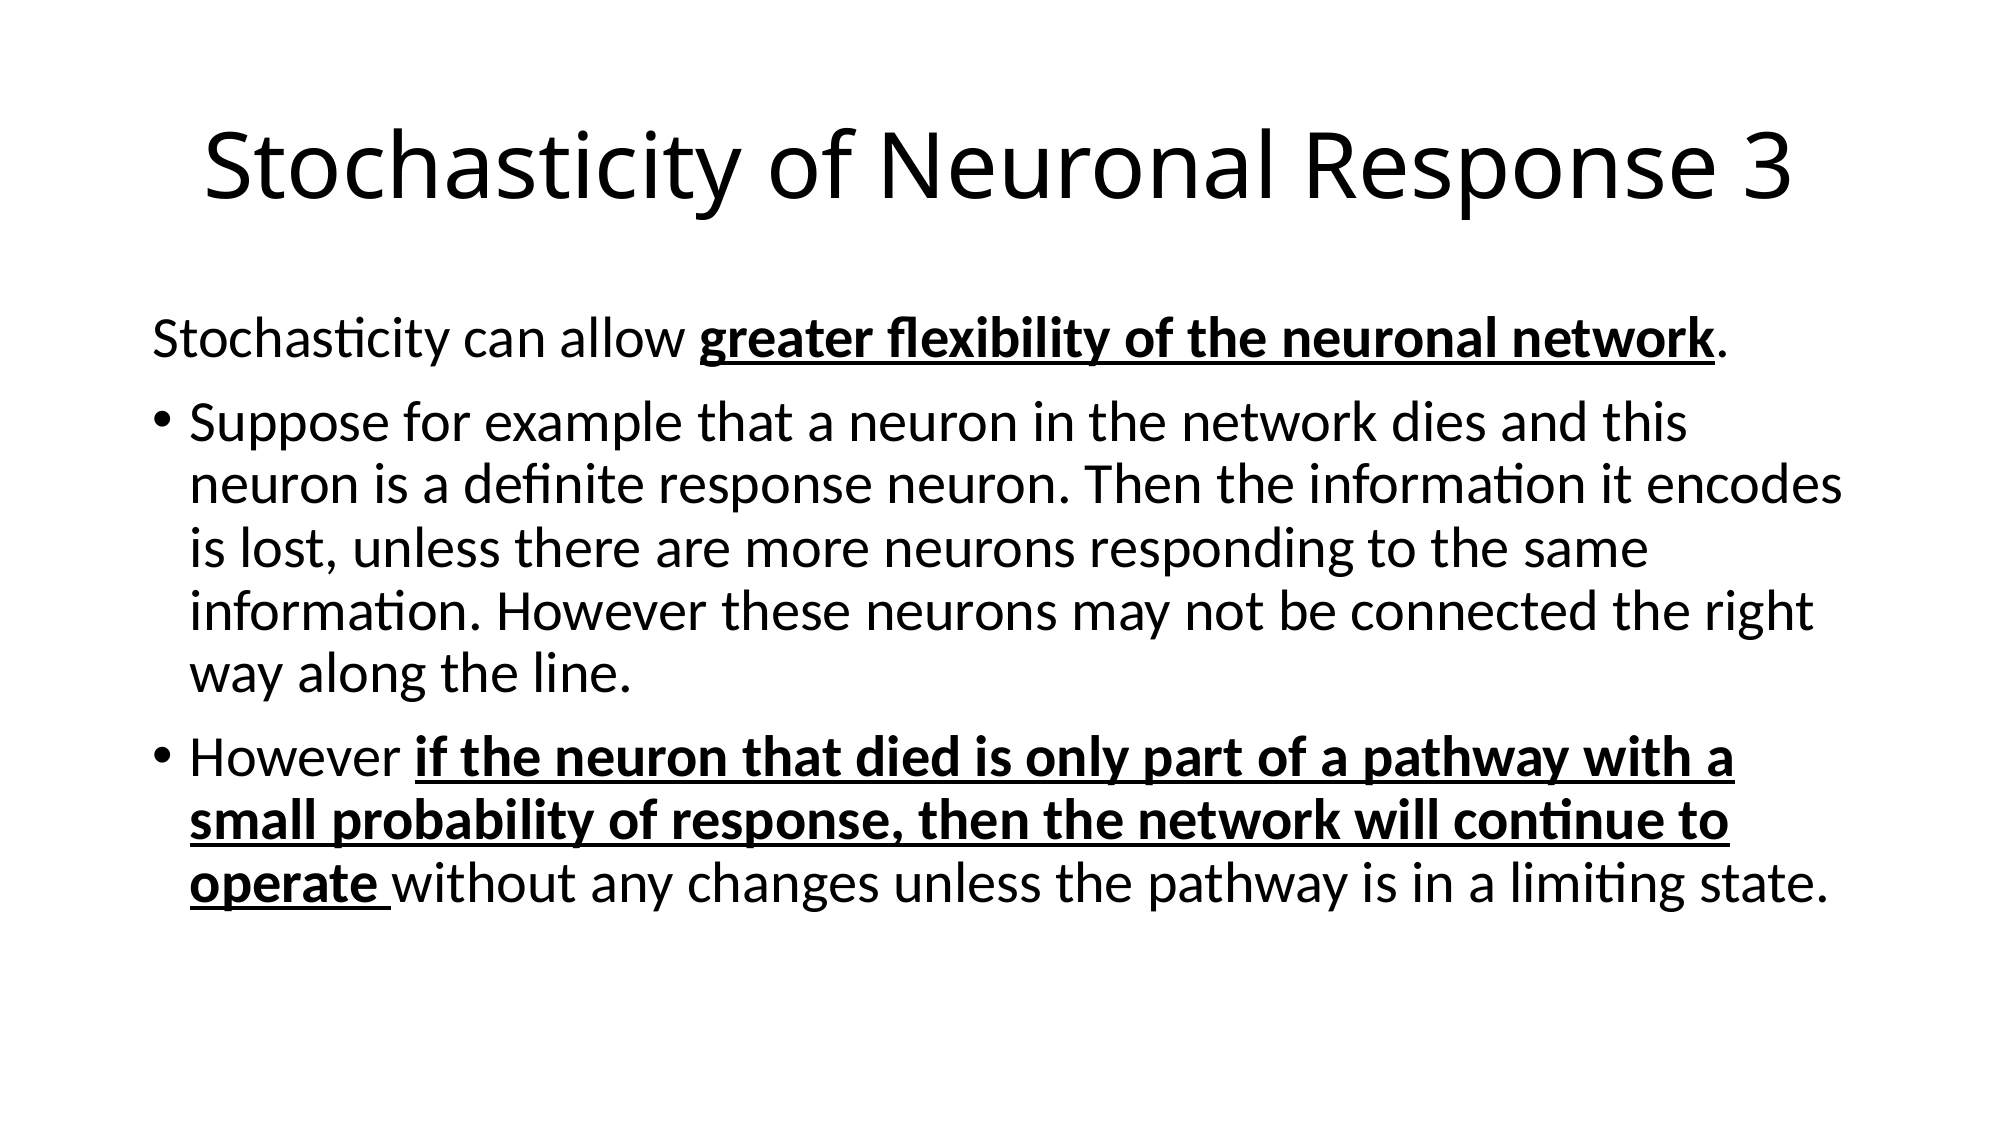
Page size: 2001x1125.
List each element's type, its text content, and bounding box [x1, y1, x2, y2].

list Stochasticity can allow greater flexibility of the neuronal network. Suppose for example that a neuron in the network dies and this neuron is a definite response neuron. Then the information it encodes is lost, unless there are more neurons responding to the same information. However these neurons may not be connected the right way along the line. However if the neuron that died is only part of a pathway with a small probability of response, then the network will continue to operate without any changes unless the pathway is in a limiting state. [137, 299, 1863, 1014]
title Stochasticity of Neuronal Response 3 [137, 59, 1863, 278]
